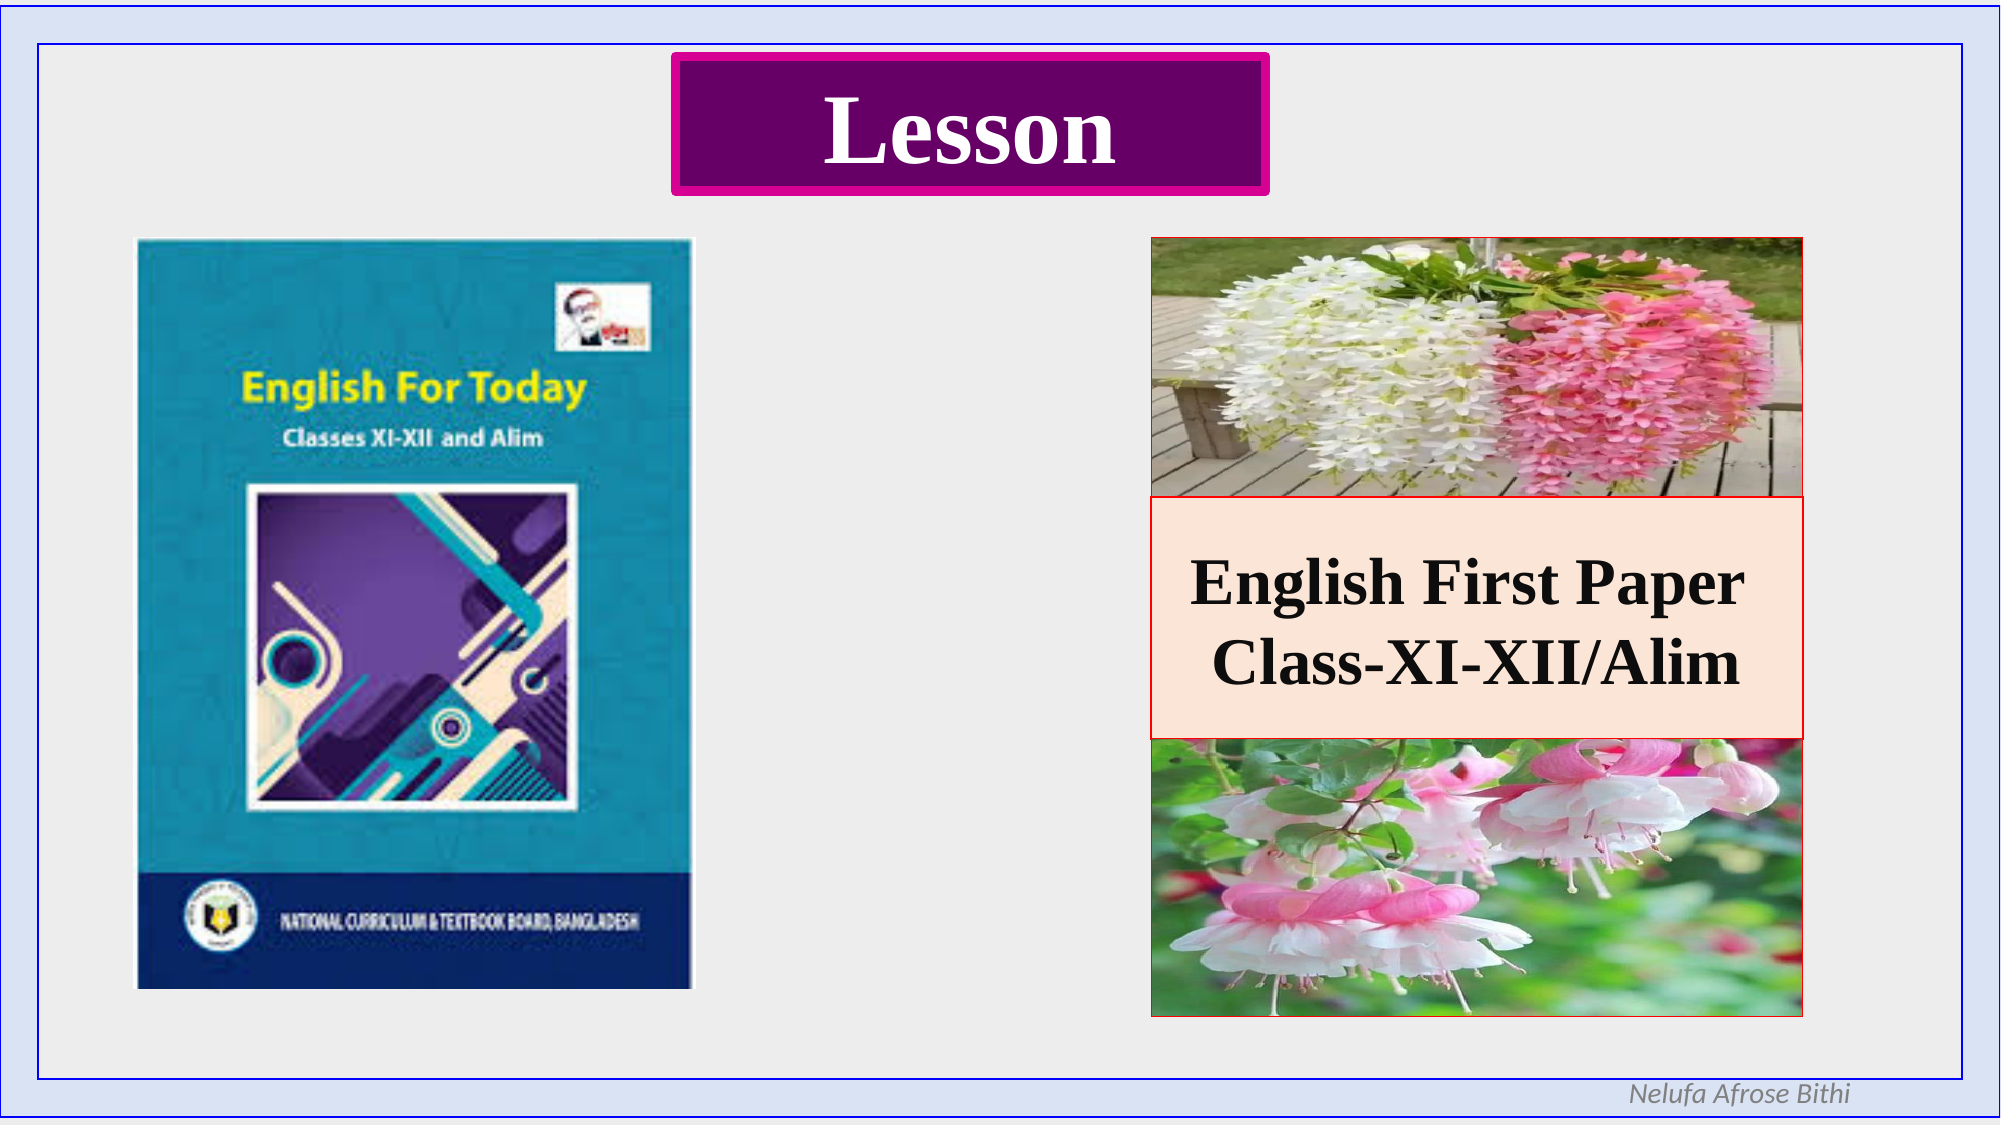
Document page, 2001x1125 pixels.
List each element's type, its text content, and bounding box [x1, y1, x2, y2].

picture [1151, 237, 1803, 498]
text_box English First Paper Class-XI-XII/Alim [1150, 496, 1804, 740]
picture [1151, 738, 1803, 1017]
text_box Lesson [675, 56, 1266, 191]
picture [133, 237, 696, 990]
